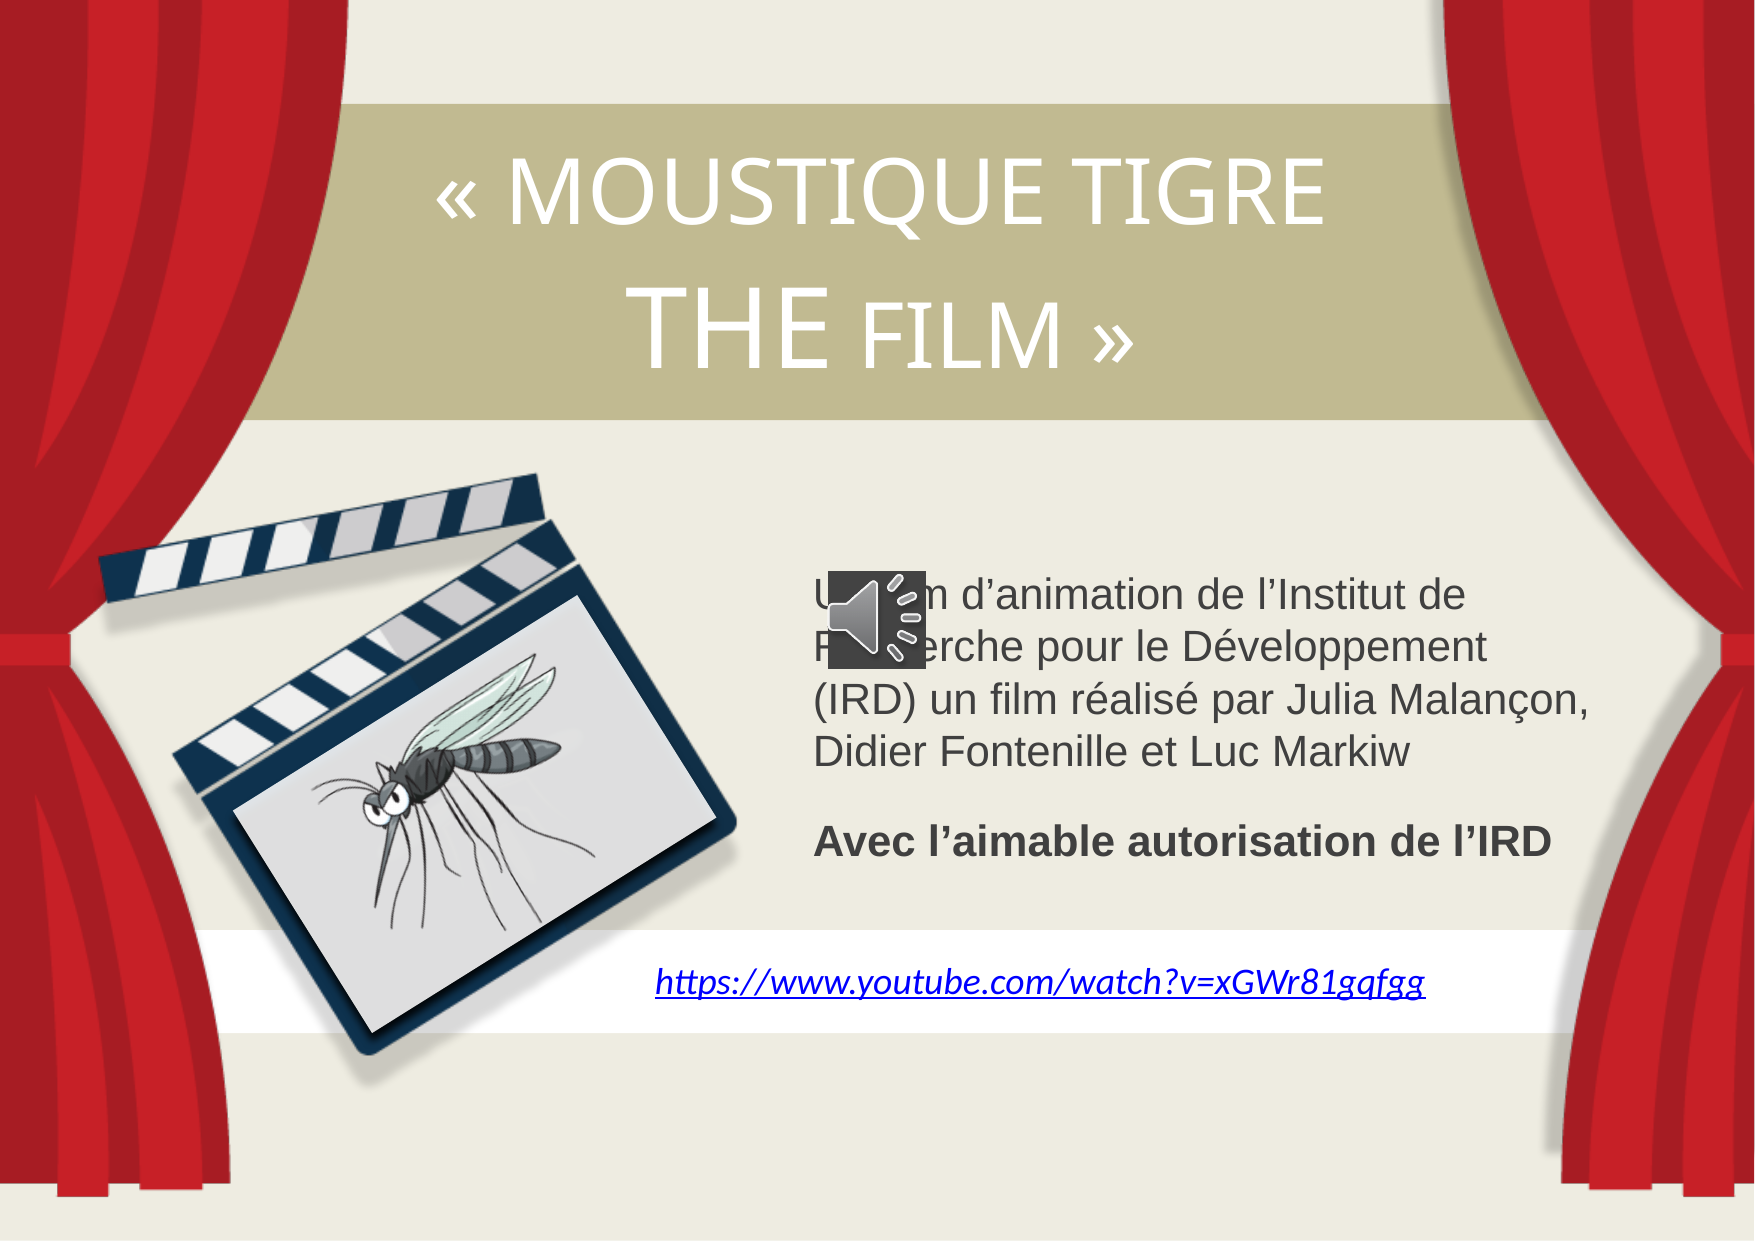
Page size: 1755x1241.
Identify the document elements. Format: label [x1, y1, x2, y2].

picture [0, 0, 783, 1215]
text_box [0, 0, 1755, 1241]
picture [826, 570, 928, 671]
picture [1009, 0, 1755, 1215]
